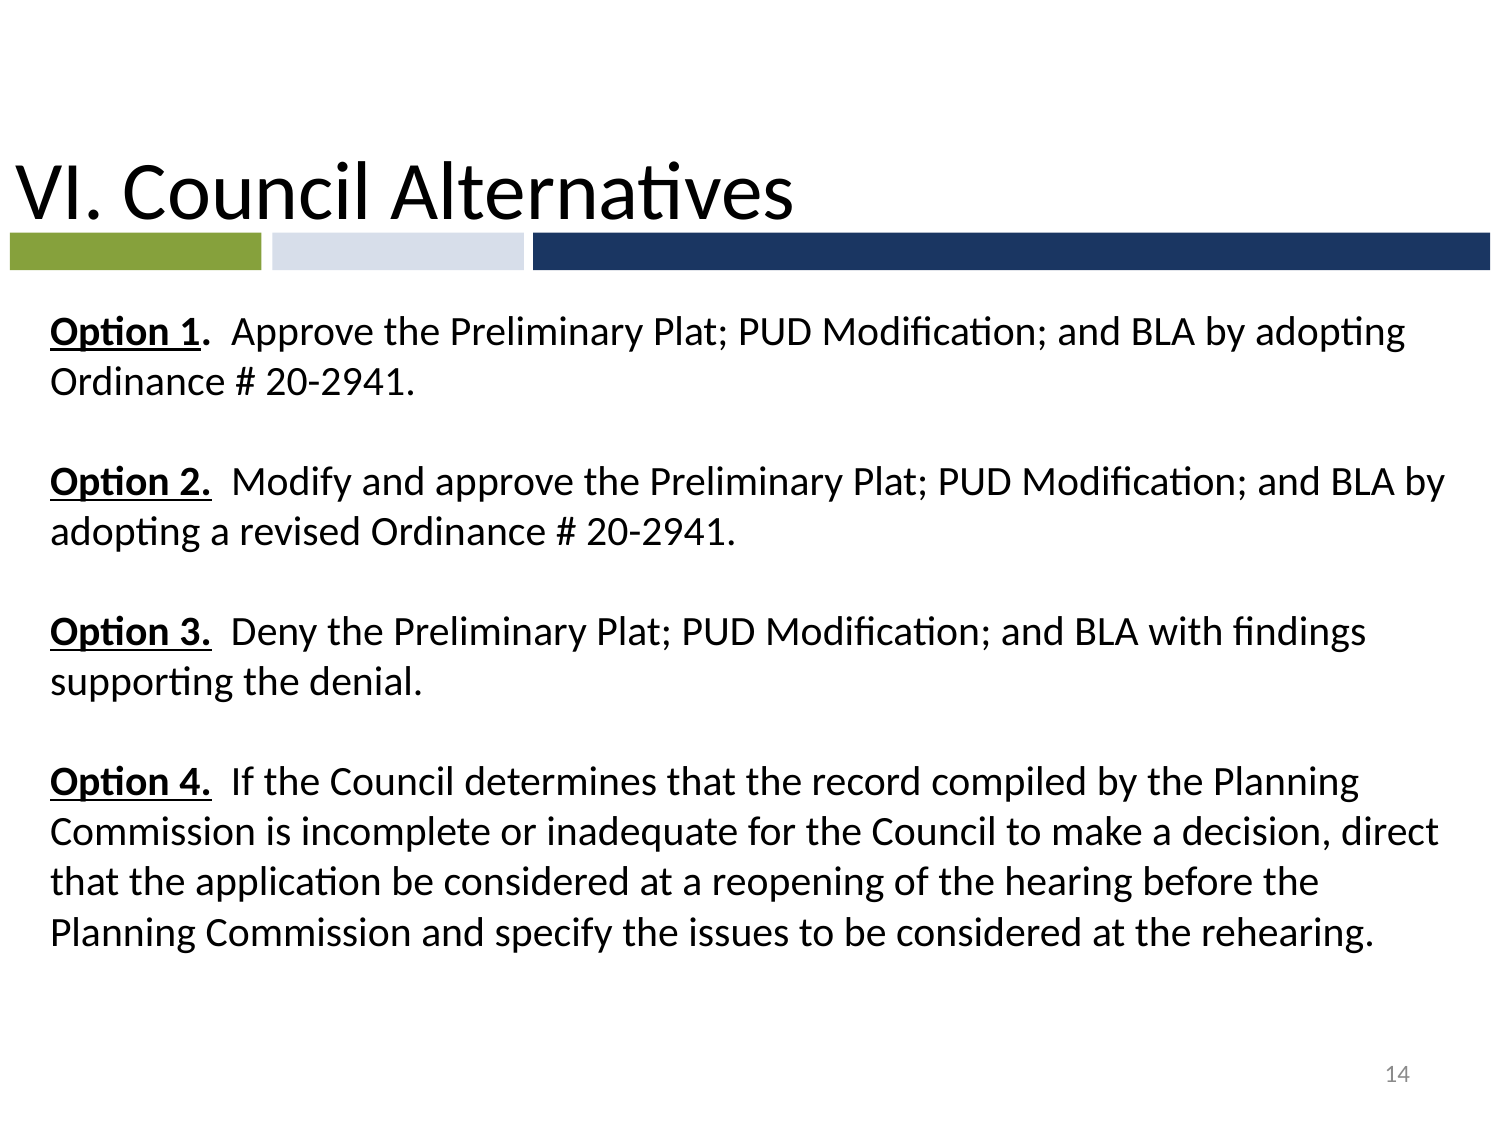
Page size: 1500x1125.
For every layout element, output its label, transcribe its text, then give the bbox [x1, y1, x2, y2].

text_box Option 1. Approve the Preliminary Plat; PUD Modification; and BLA by adopting Ordinance # 20-2941. Option 2. Modify and approve the Preliminary Plat; PUD Modification; and BLA by adopting a revised Ordinance # 20-2941. Option 3. Deny the Preliminary Plat; PUD Modification; and BLA with findings supporting the denial. Option 4. If the Council determines that the record compiled by the Planning Commission is incomplete or inadequate for the Council to make a decision, direct that the application be considered at a reopening of the hearing before the Planning Commission and specify the issues to be considered at the rehearing. [35, 296, 1467, 1125]
title VI. Council Alternatives [0, 18, 1417, 244]
